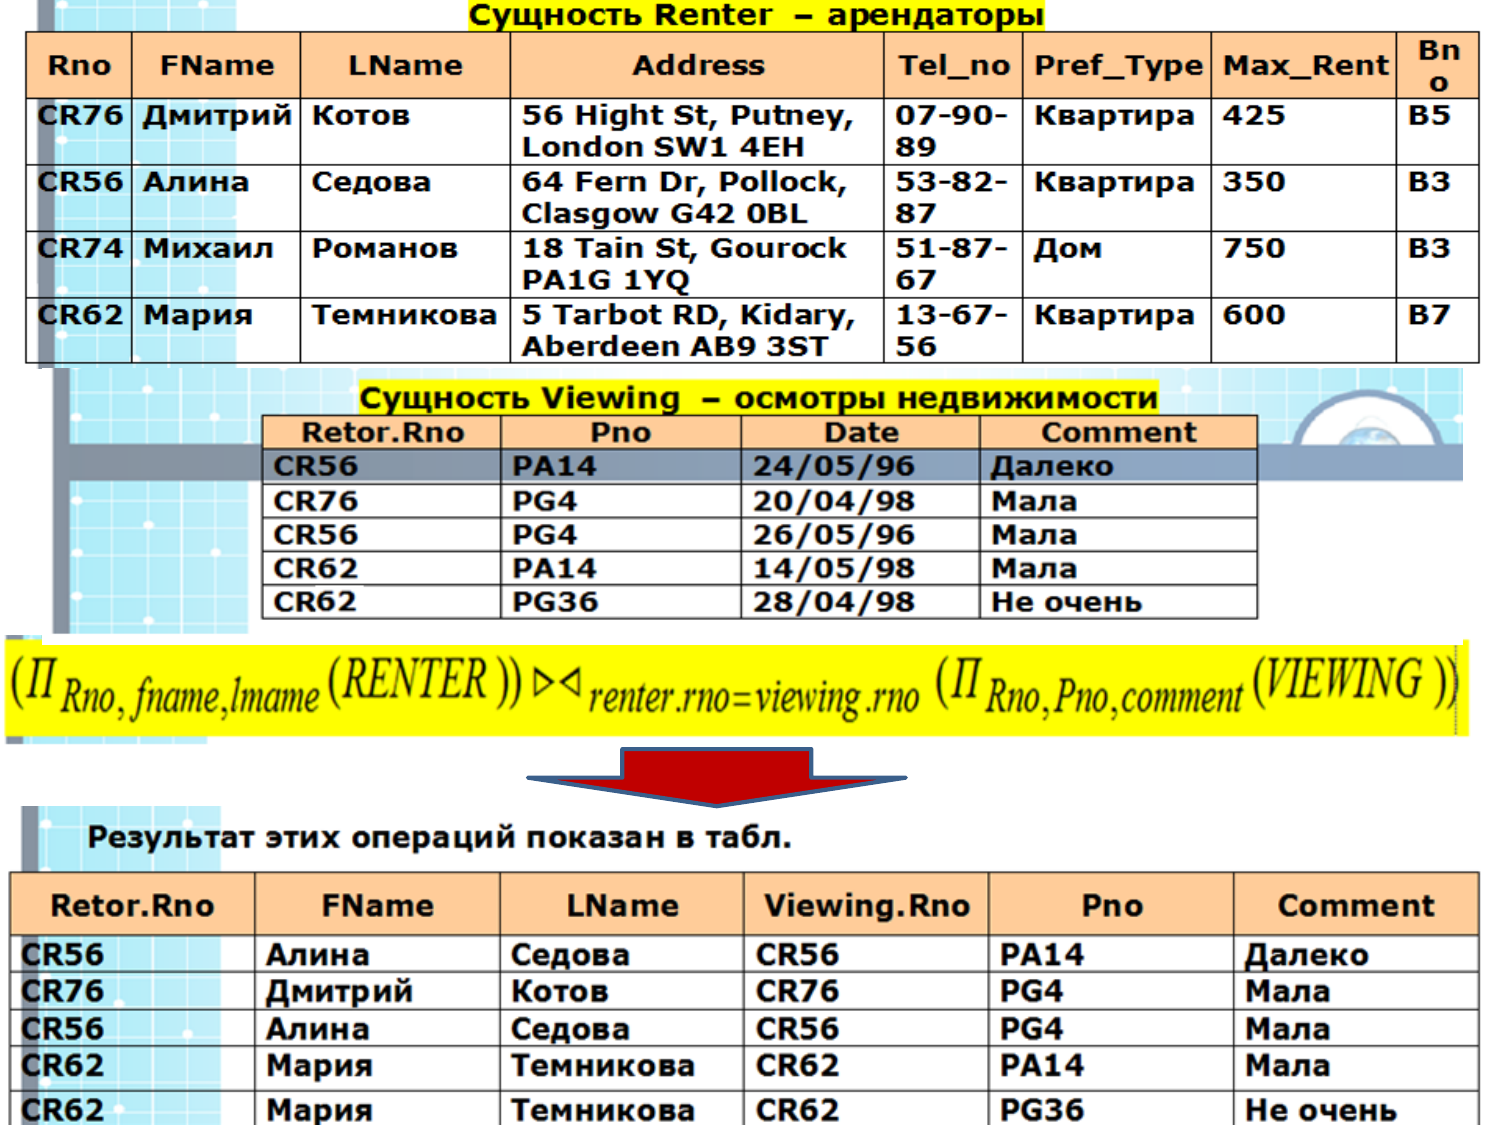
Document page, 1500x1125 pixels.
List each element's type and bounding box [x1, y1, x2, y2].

picture [4, 805, 1485, 1125]
text_box [525, 757, 908, 804]
picture [0, 0, 1500, 750]
